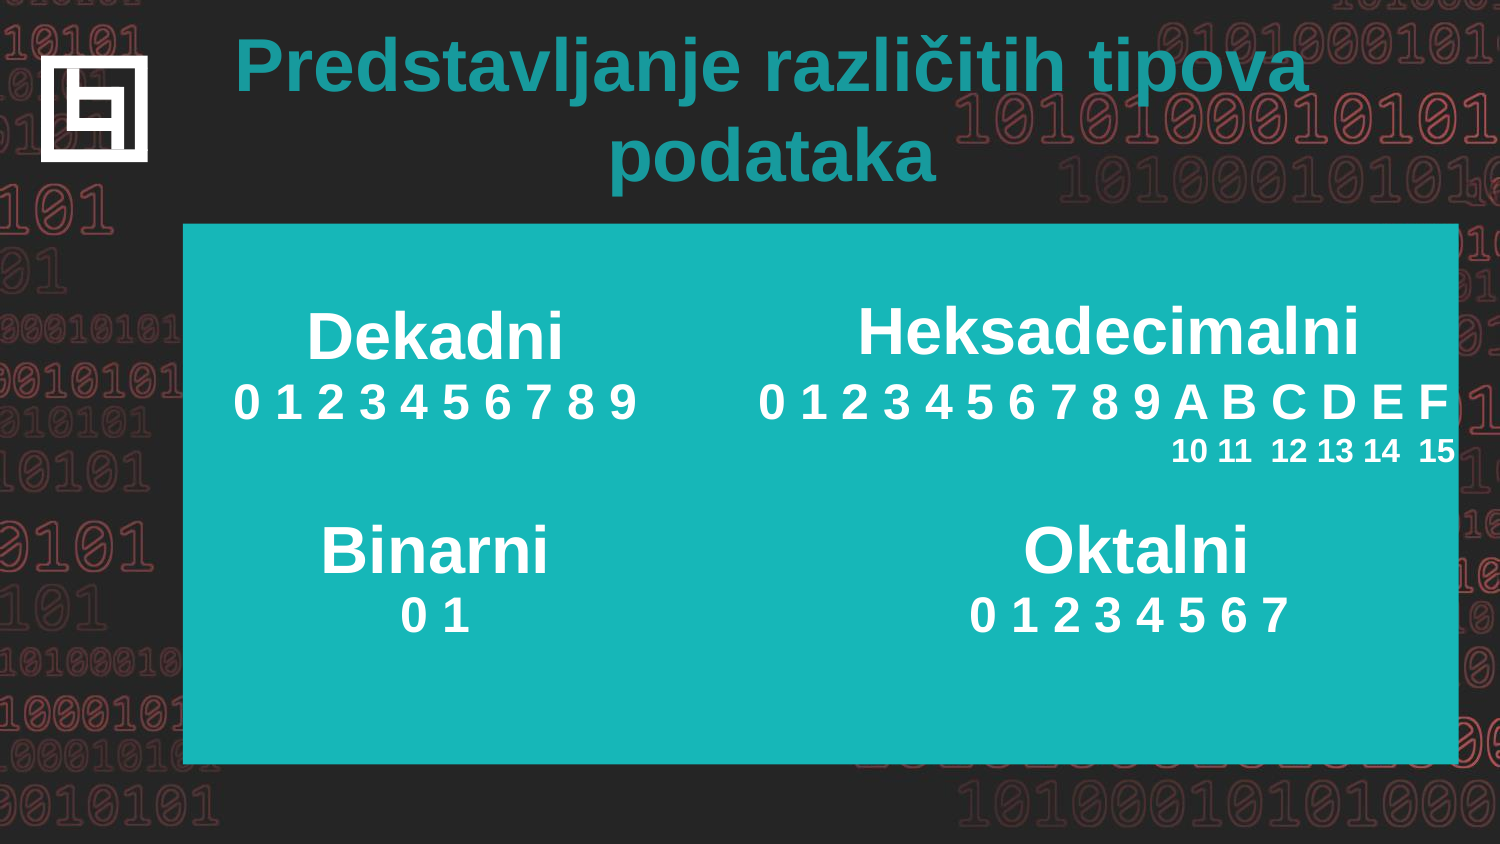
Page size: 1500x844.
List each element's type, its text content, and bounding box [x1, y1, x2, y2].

picture [0, 0, 1500, 844]
text_box Predstavljanje različitih tipova podataka [167, 59, 1376, 154]
text_box Dekadni [275, 285, 596, 361]
text_box 0 1 [194, 575, 677, 651]
text_box [181, 222, 1461, 766]
text_box 0 1 2 3 4 5 6 7 8 9 [194, 361, 677, 437]
text_box Binarni [275, 499, 596, 575]
text_box 0 1 2 3 4 5 6 7 8 9 A B C D E F 10 11 12 13 14 15 [738, 361, 1471, 477]
text_box Oktalni [977, 499, 1297, 575]
text_box 0 1 2 3 4 5 6 7 [896, 575, 1378, 651]
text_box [41, 55, 148, 163]
text_box Heksadecimalni [836, 280, 1382, 361]
